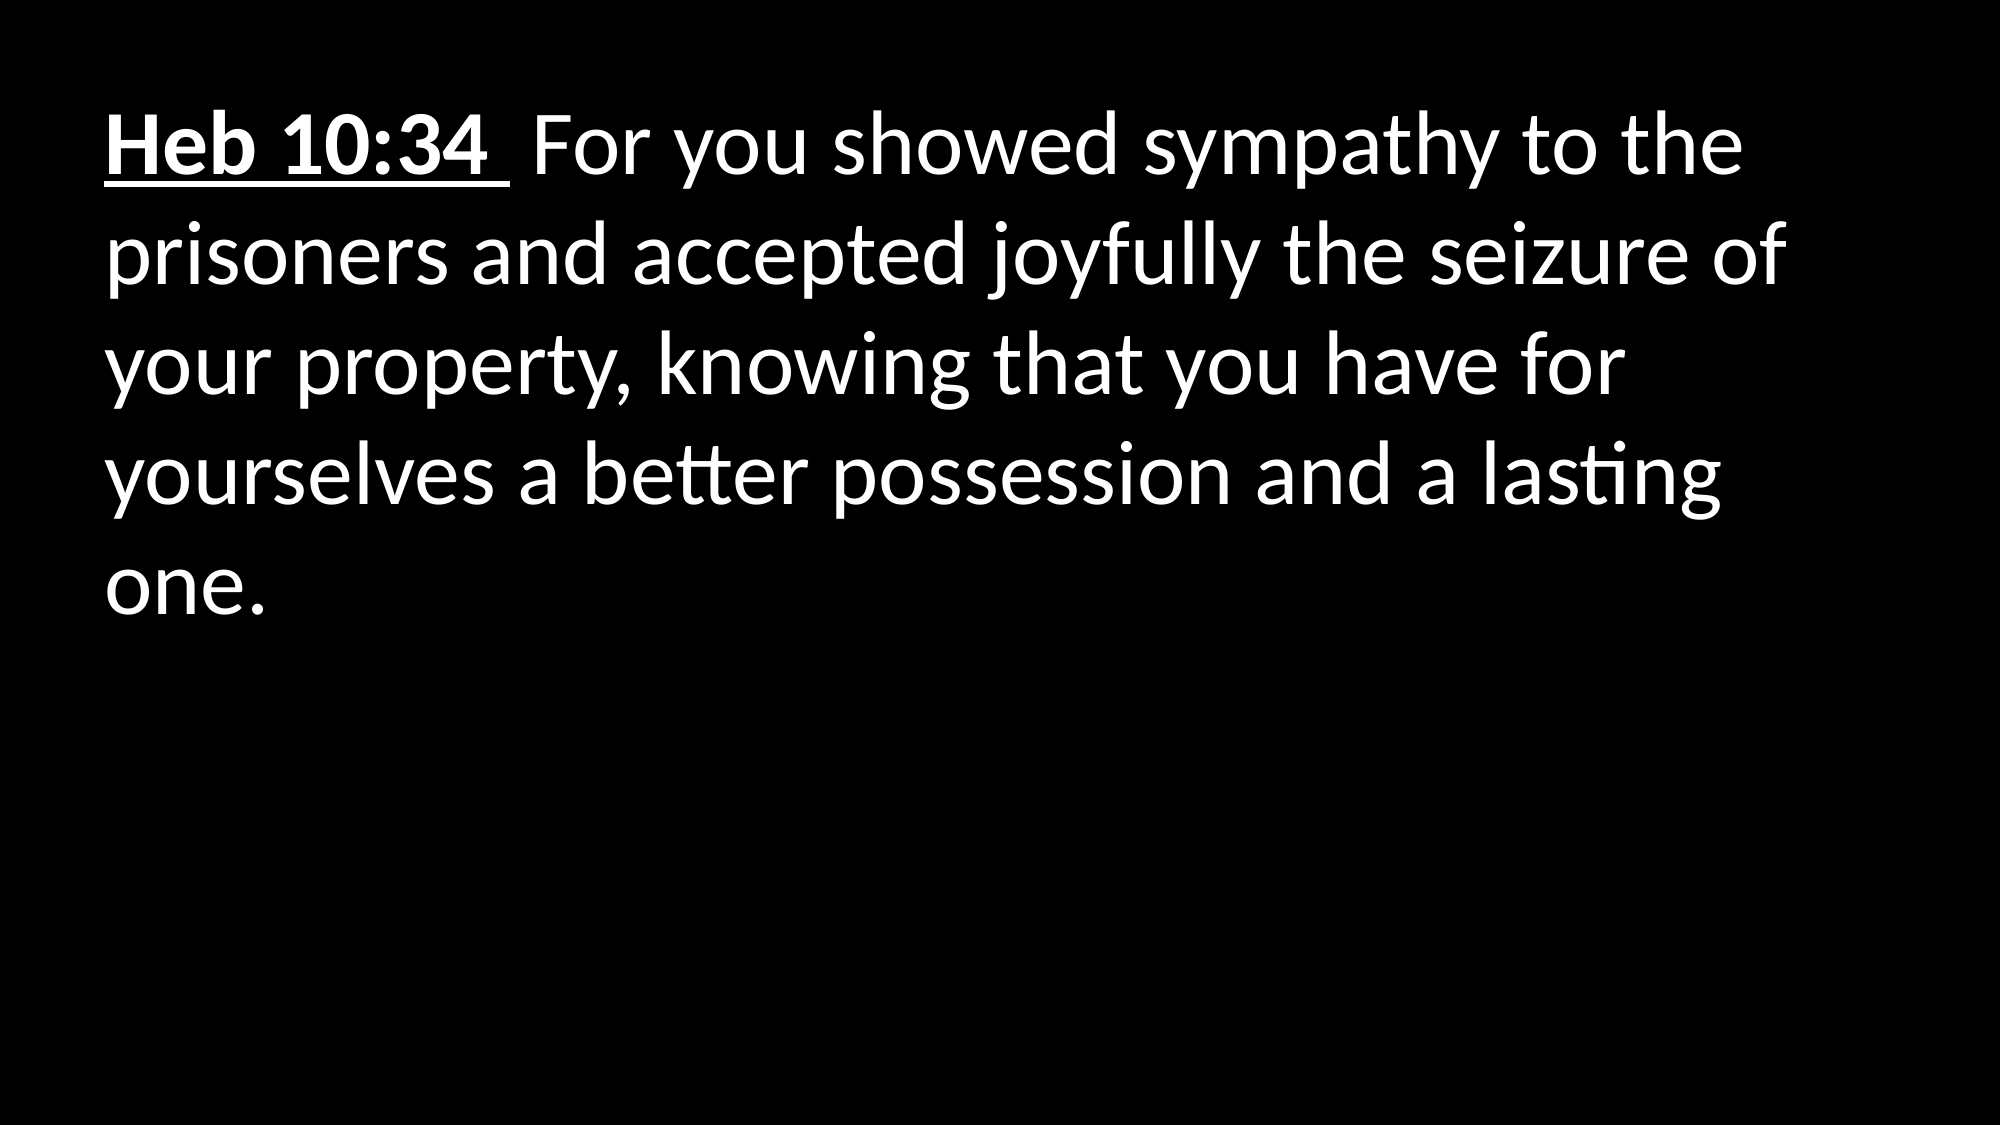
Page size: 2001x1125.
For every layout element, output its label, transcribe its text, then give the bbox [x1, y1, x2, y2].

text_box Heb 10:34 For you showed sympathy to the prisoners and accepted joyfully the seizure of your property, knowing that you have for yourselves a better possession and a lasting one. [89, 75, 1869, 796]
